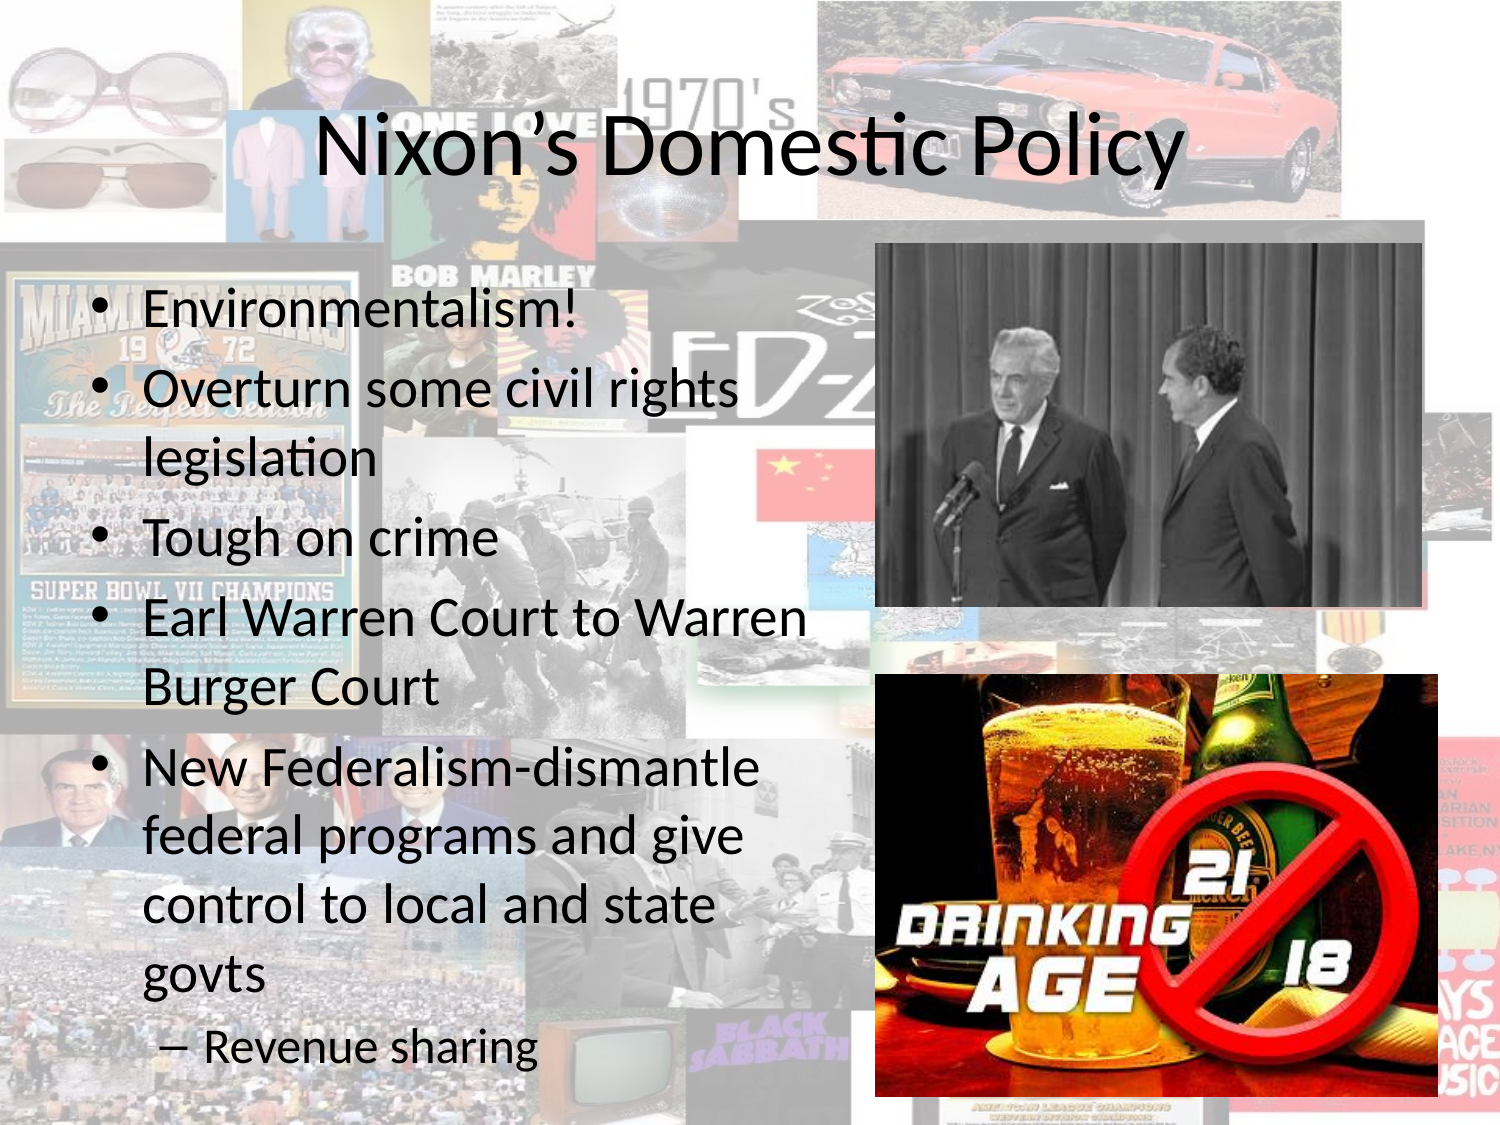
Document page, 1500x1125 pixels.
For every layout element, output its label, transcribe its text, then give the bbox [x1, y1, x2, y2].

list Environmentalism! Overturn some civil rights legislation Tough on crime Earl Warren Court to Warren Burger Court New Federalism-dismantle federal programs and give control to local and state govts Revenue sharing [75, 262, 825, 1088]
picture [874, 243, 1423, 607]
picture [874, 674, 1438, 1098]
title Nixon’s Domestic Policy [75, 45, 1425, 233]
